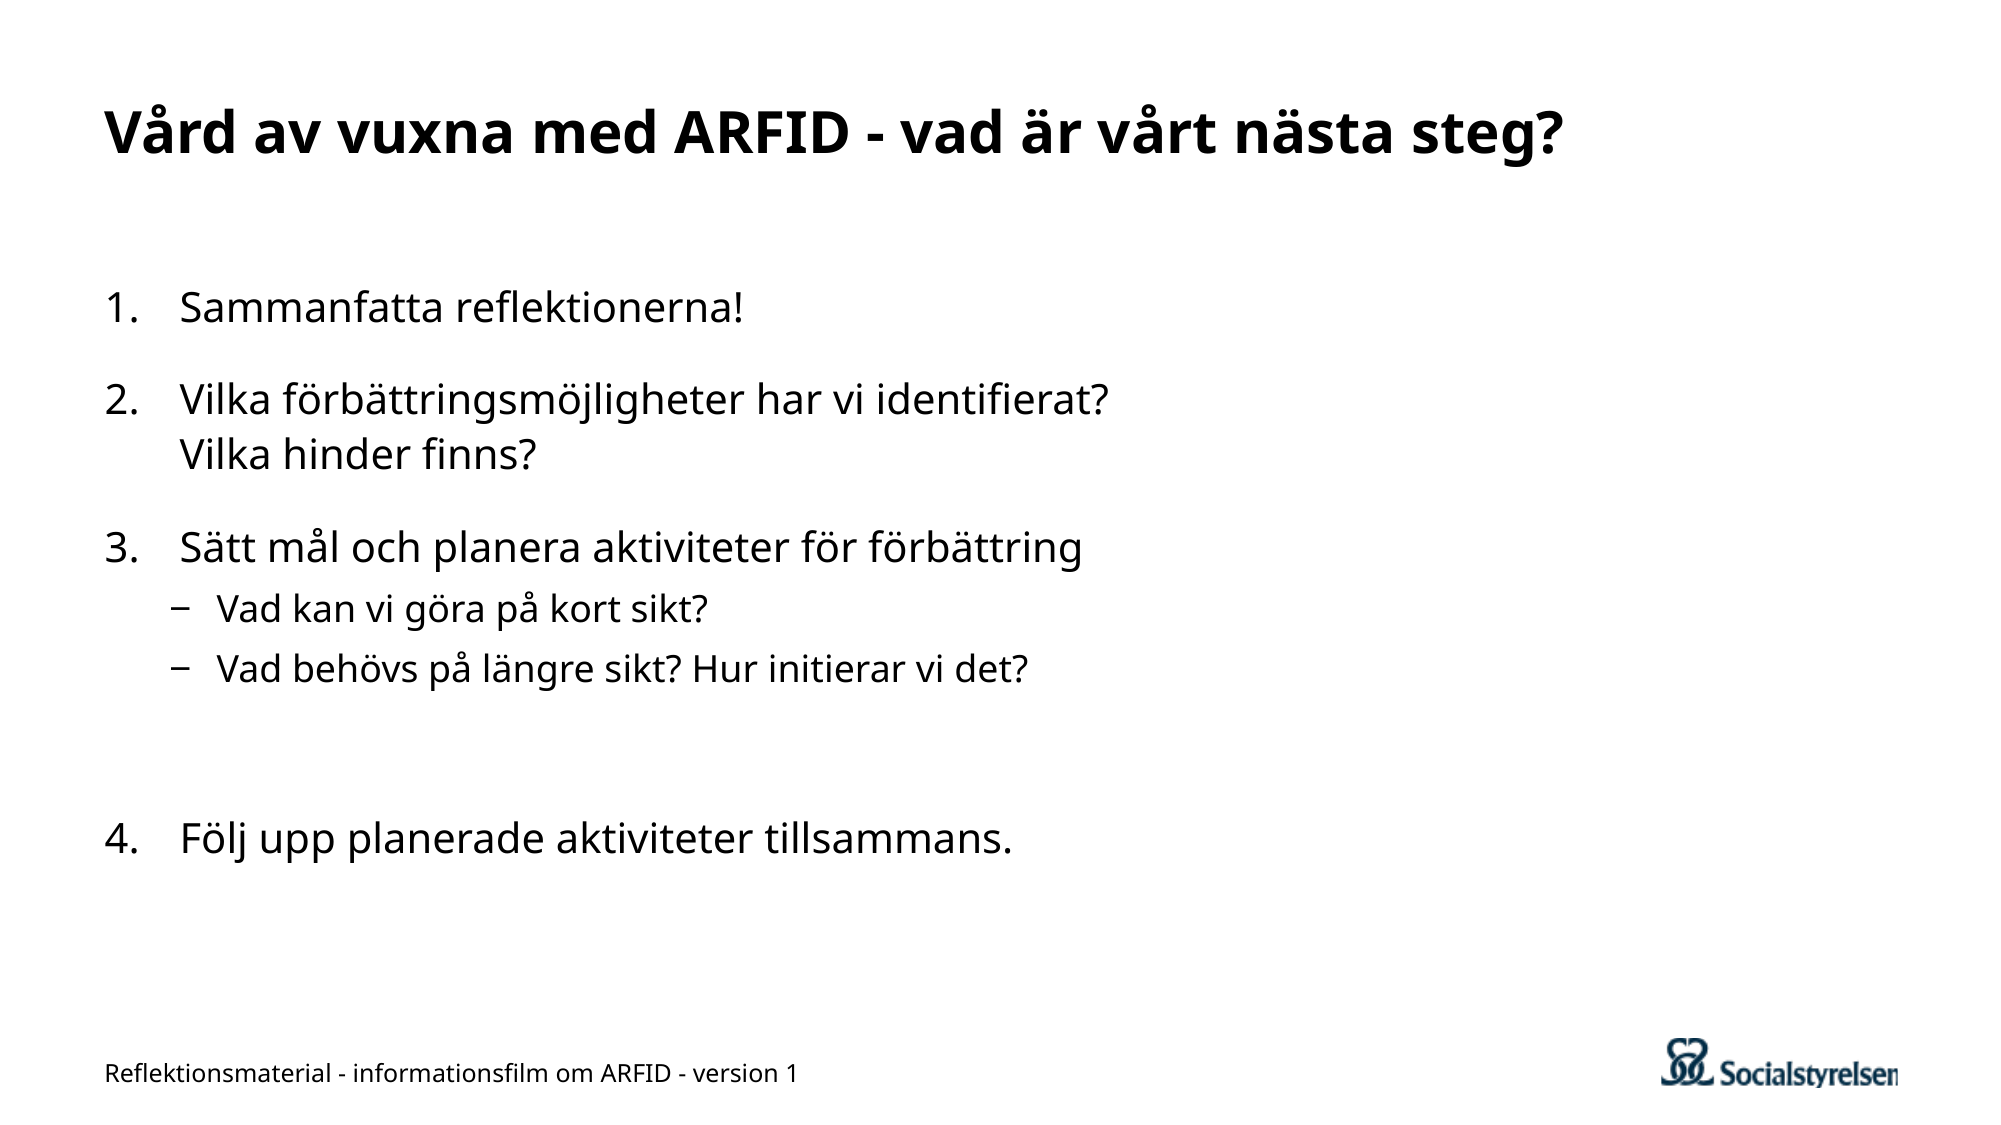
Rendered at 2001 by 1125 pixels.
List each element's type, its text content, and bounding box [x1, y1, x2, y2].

list Sammanfatta reflektionerna! Vilka förbättringsmöjligheter har vi identifierat? Vilka hinder finns? Sätt mål och planera aktiviteter för förbättring Vad kan vi göra på kort sikt? Vad behövs på längre sikt? Hur initierar vi det? Följ upp planerade aktiviteter tillsammans. [104, 268, 1223, 980]
title Vård av vuxna med ARFID - vad är vårt nästa steg? [104, 88, 1699, 266]
footer Reflektionsmaterial - informationsfilm om ARFID - version 1 [104, 1042, 855, 1103]
